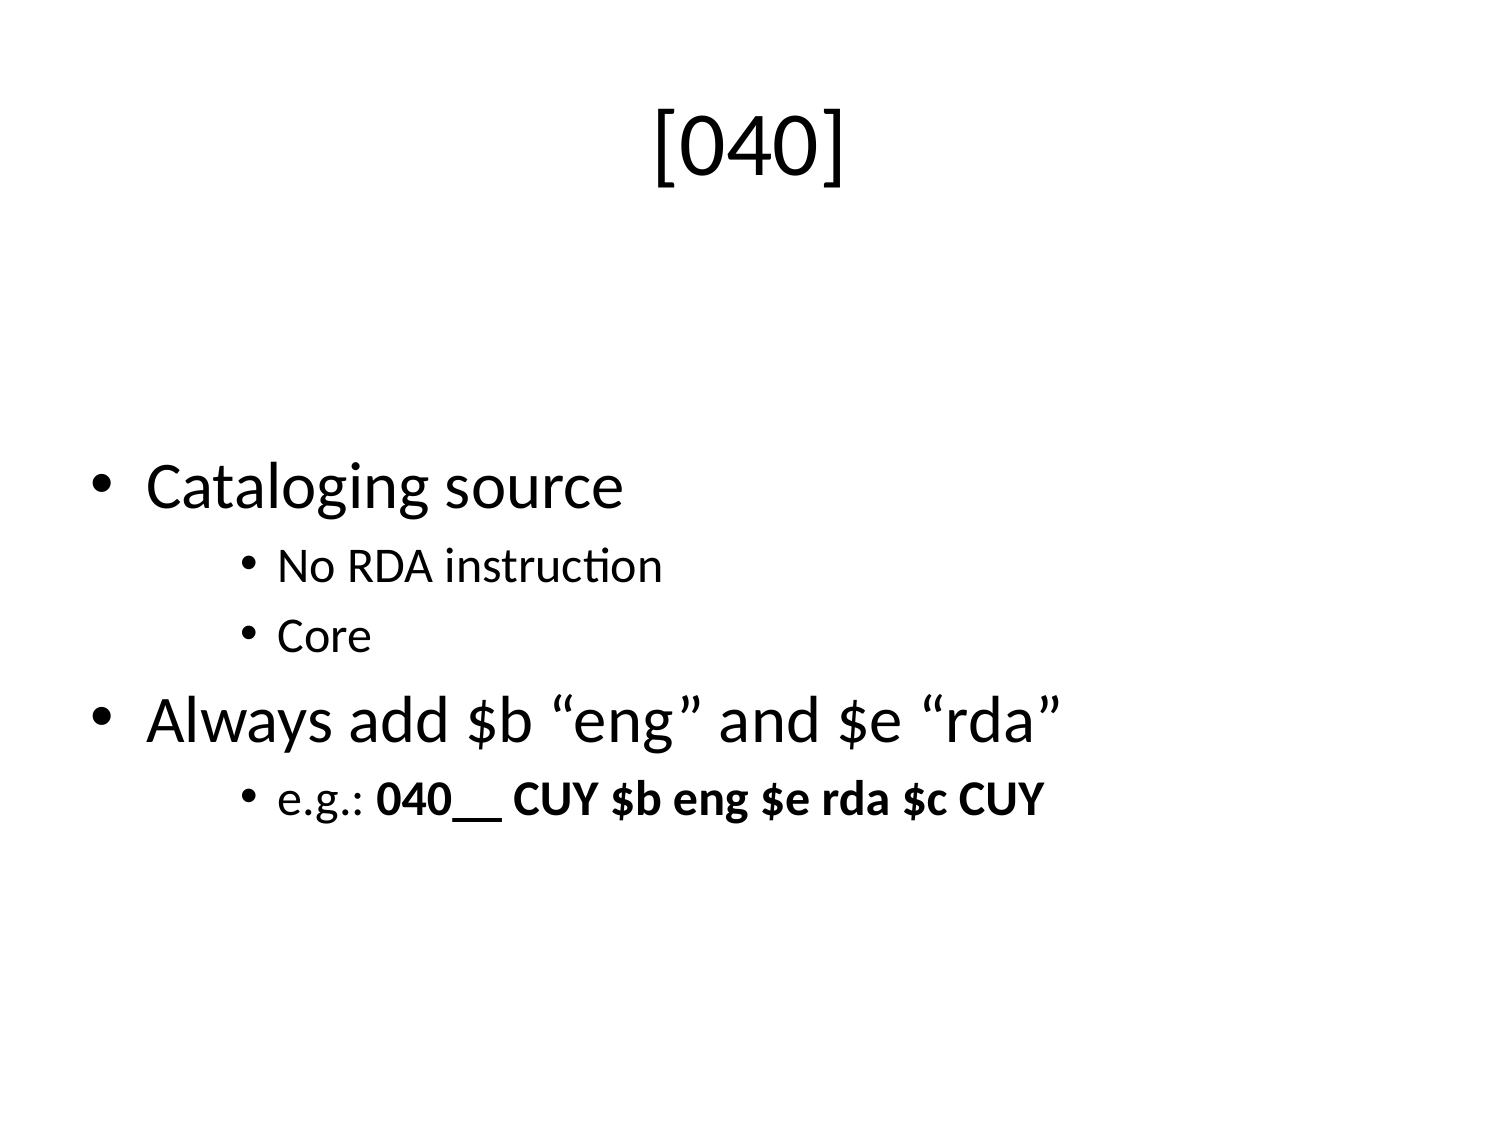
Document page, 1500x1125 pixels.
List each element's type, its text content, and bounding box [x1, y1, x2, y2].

title [040] [75, 45, 1425, 233]
list Cataloging source No RDA instruction Core Always add $b “eng” and $e “rda” e.g.: 040__ CUY $b eng $e rda $c CUY [75, 262, 1425, 1005]
